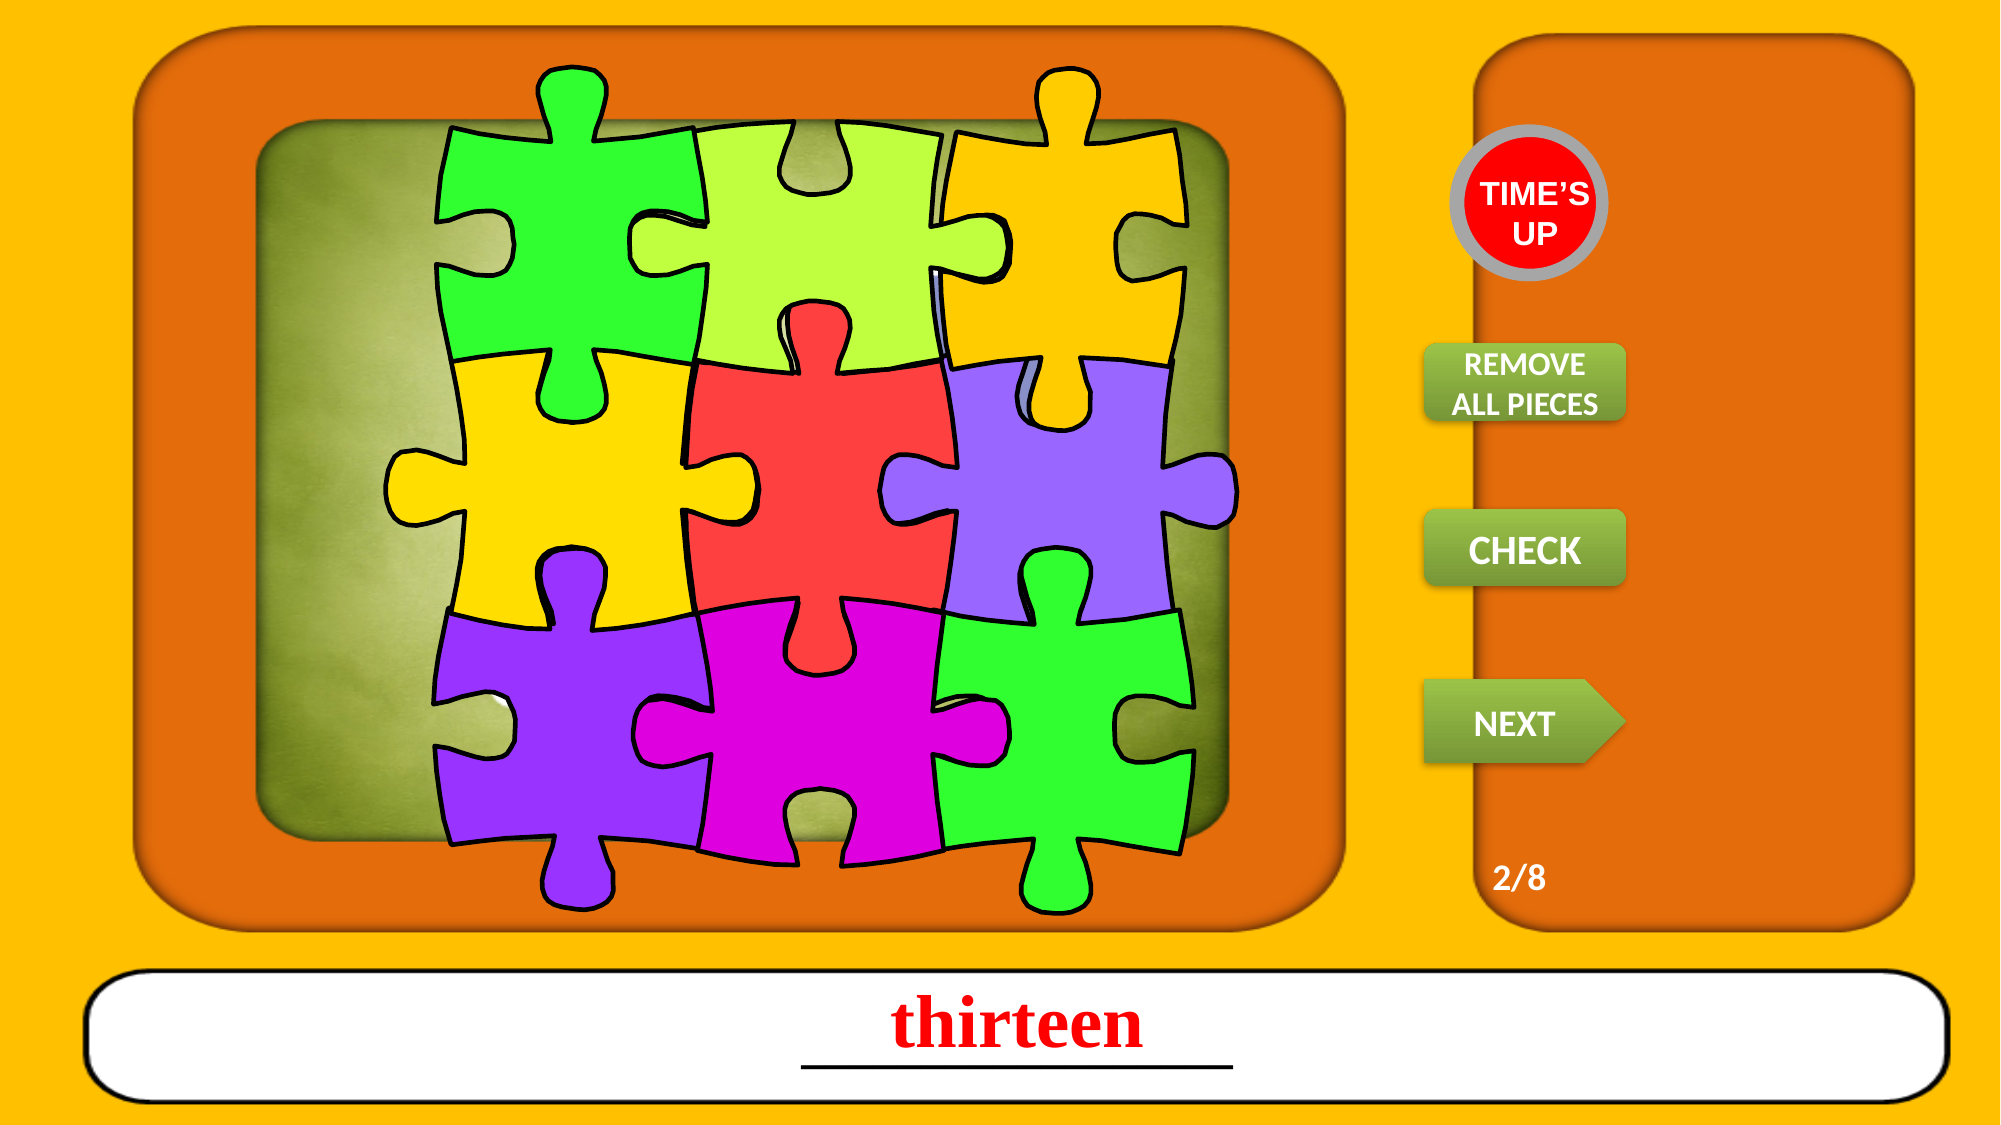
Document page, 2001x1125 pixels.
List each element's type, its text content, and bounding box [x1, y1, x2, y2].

picture [0, 0, 2001, 1125]
text_box thirteen [713, 965, 1323, 1071]
text_box [1467, 128, 1594, 164]
text_box __________________ [326, 994, 1709, 1080]
text_box NEXT [1424, 679, 1627, 764]
text_box TIME’S UP [1456, 164, 1615, 260]
text_box [1036, 68, 1099, 107]
text_box 2/8 [1424, 845, 1615, 906]
text_box [538, 66, 607, 107]
text_box REMOVE ALL PIECES [1424, 343, 1627, 421]
text_box [1482, 260, 1578, 278]
text_box CHECK [1424, 508, 1627, 587]
